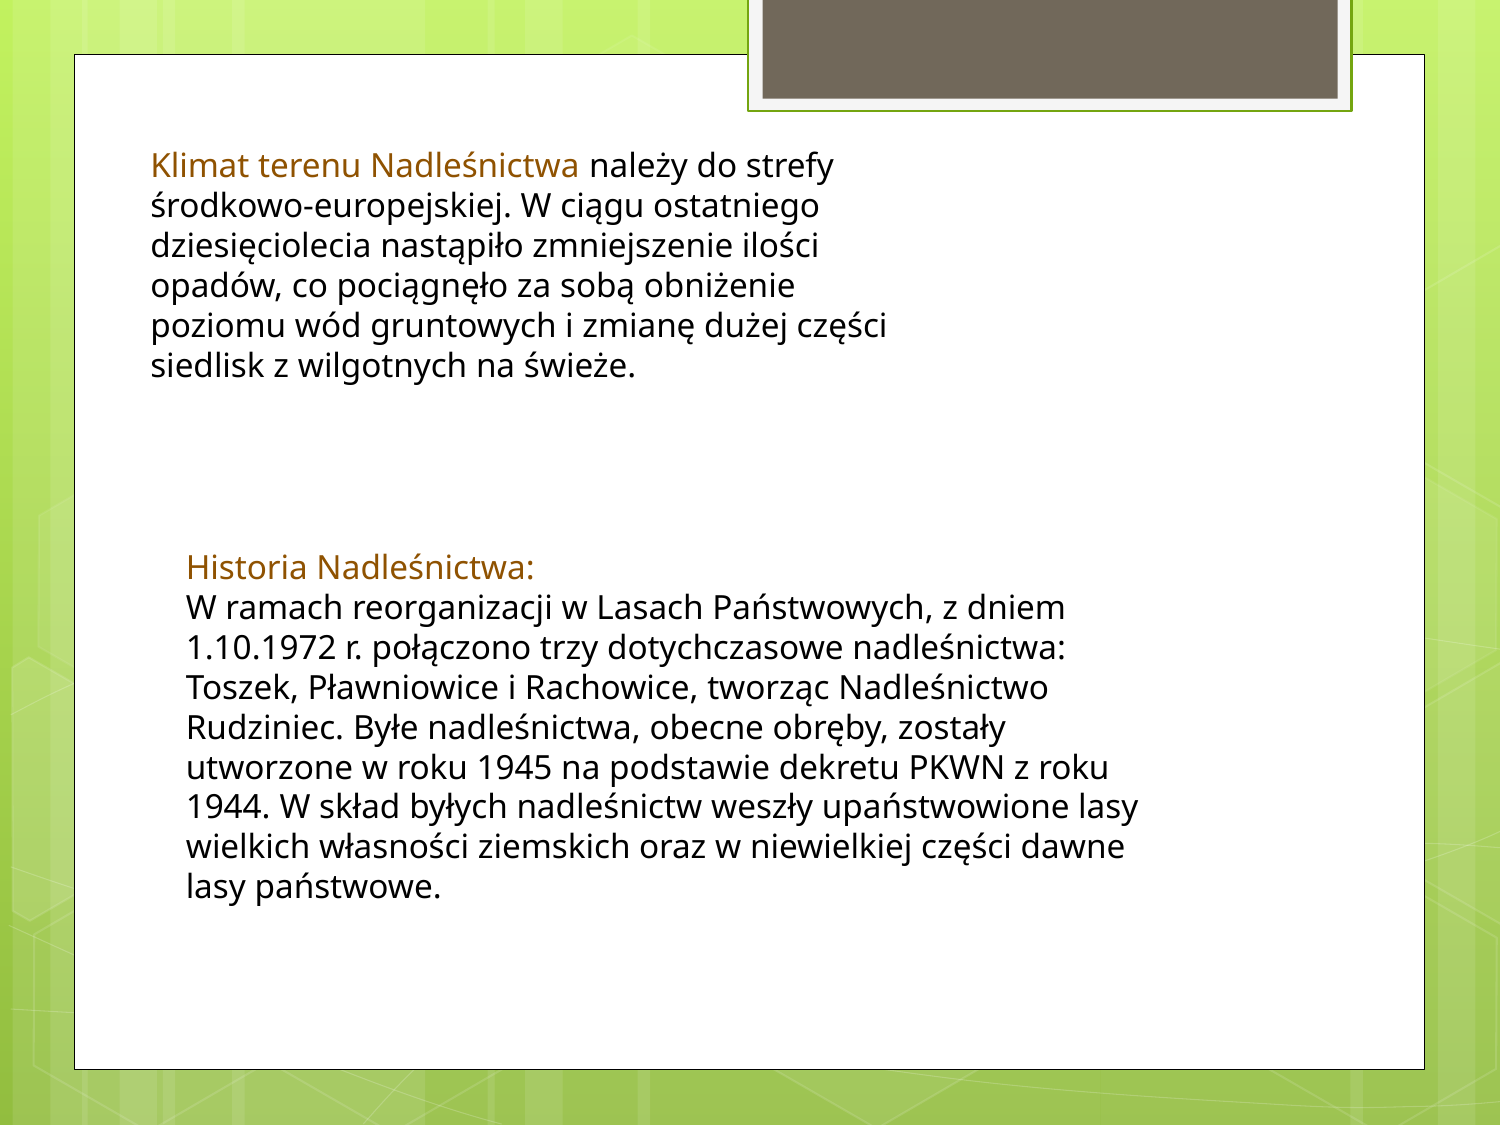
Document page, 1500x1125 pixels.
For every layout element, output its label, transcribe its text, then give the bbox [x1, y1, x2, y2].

text_box Klimat terenu Nadleśnictwa należy do strefy środkowo-europejskiej. W ciągu ostatniego dziesięciolecia nastąpiło zmniejszenie ilości opadów, co pociągnęło za sobą obniżenie poziomu wód gruntowych i zmianę dużej części siedlisk z wilgotnych na świeże. [135, 137, 951, 392]
text_box Historia Nadleśnictwa: W ramach reorganizacji w Lasach Państwowych, z dniem 1.10.1972 r. połączono trzy dotychczasowe nadleśnictwa: Toszek, Pławniowice i Rachowice, tworząc Nadleśnictwo Rudziniec. Byłe nadleśnictwa, obecne obręby, zostały utworzone w roku 1945 na podstawie dekretu PKWN z roku 1944. W skład byłych nadleśnictw weszły upaństwowione lasy wielkich własności ziemskich oraz w niewielkiej części dawne lasy państwowe. [171, 538, 1164, 913]
